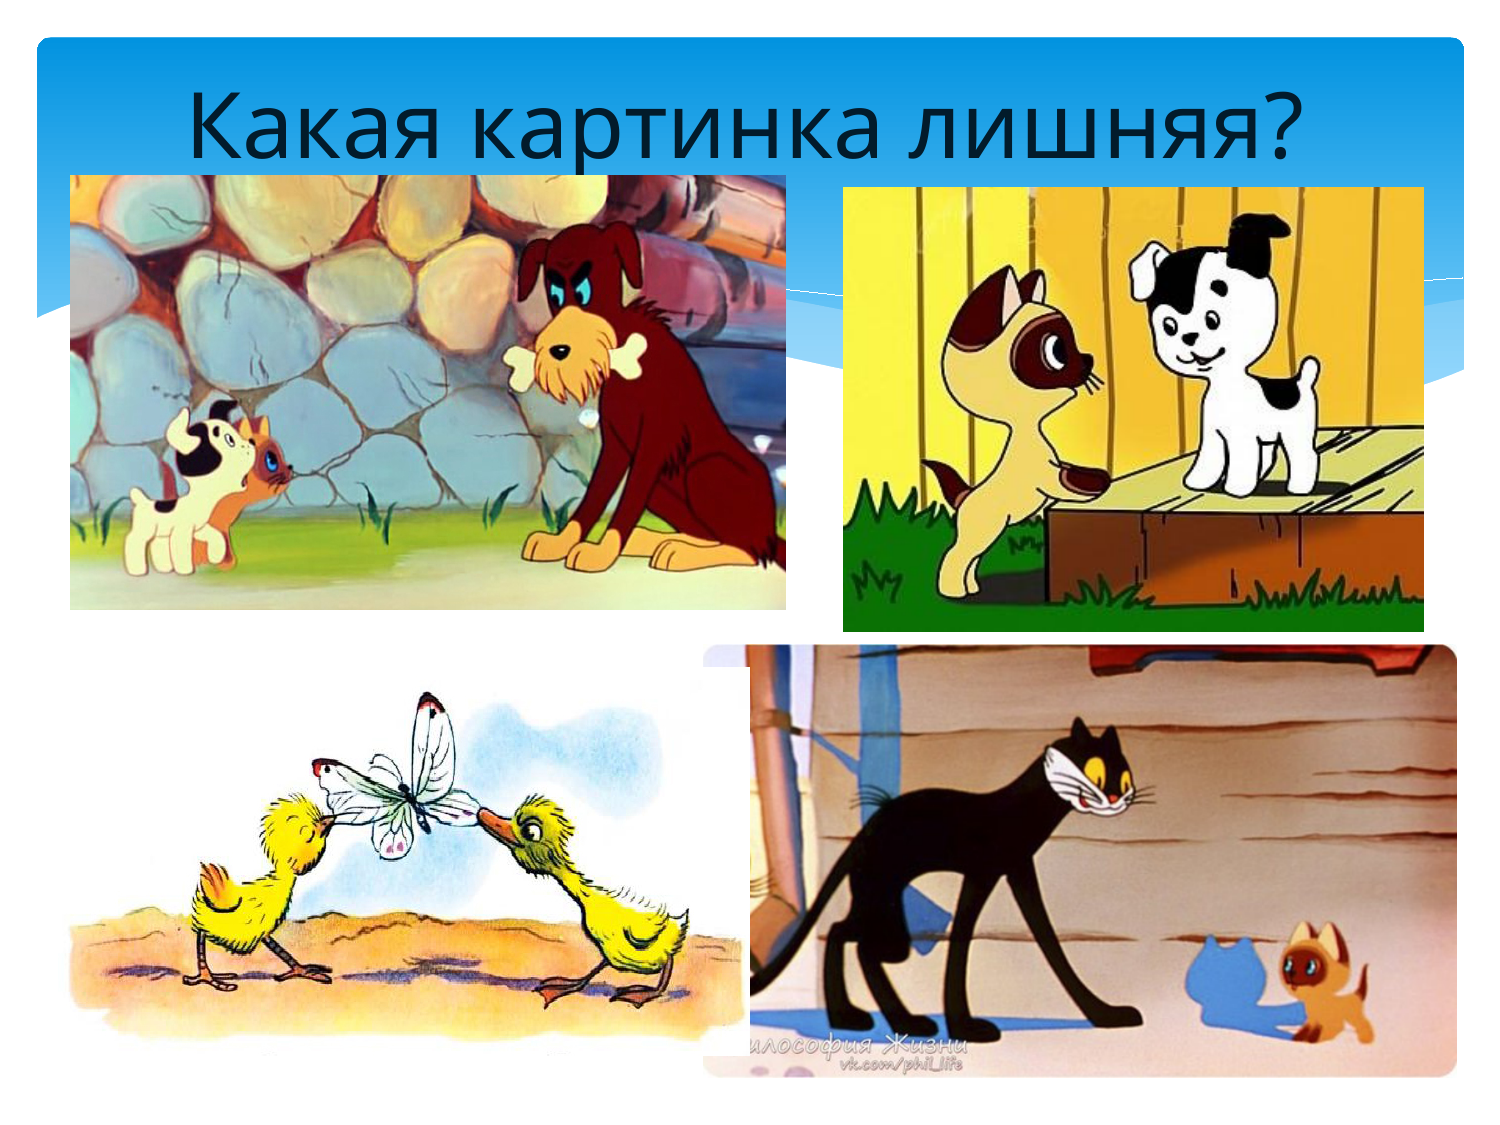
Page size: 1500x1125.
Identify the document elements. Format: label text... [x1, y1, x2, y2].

picture [58, 644, 1457, 1079]
title Какая картинка лишняя? [70, 19, 1421, 225]
picture [70, 175, 786, 610]
picture [843, 187, 1424, 632]
